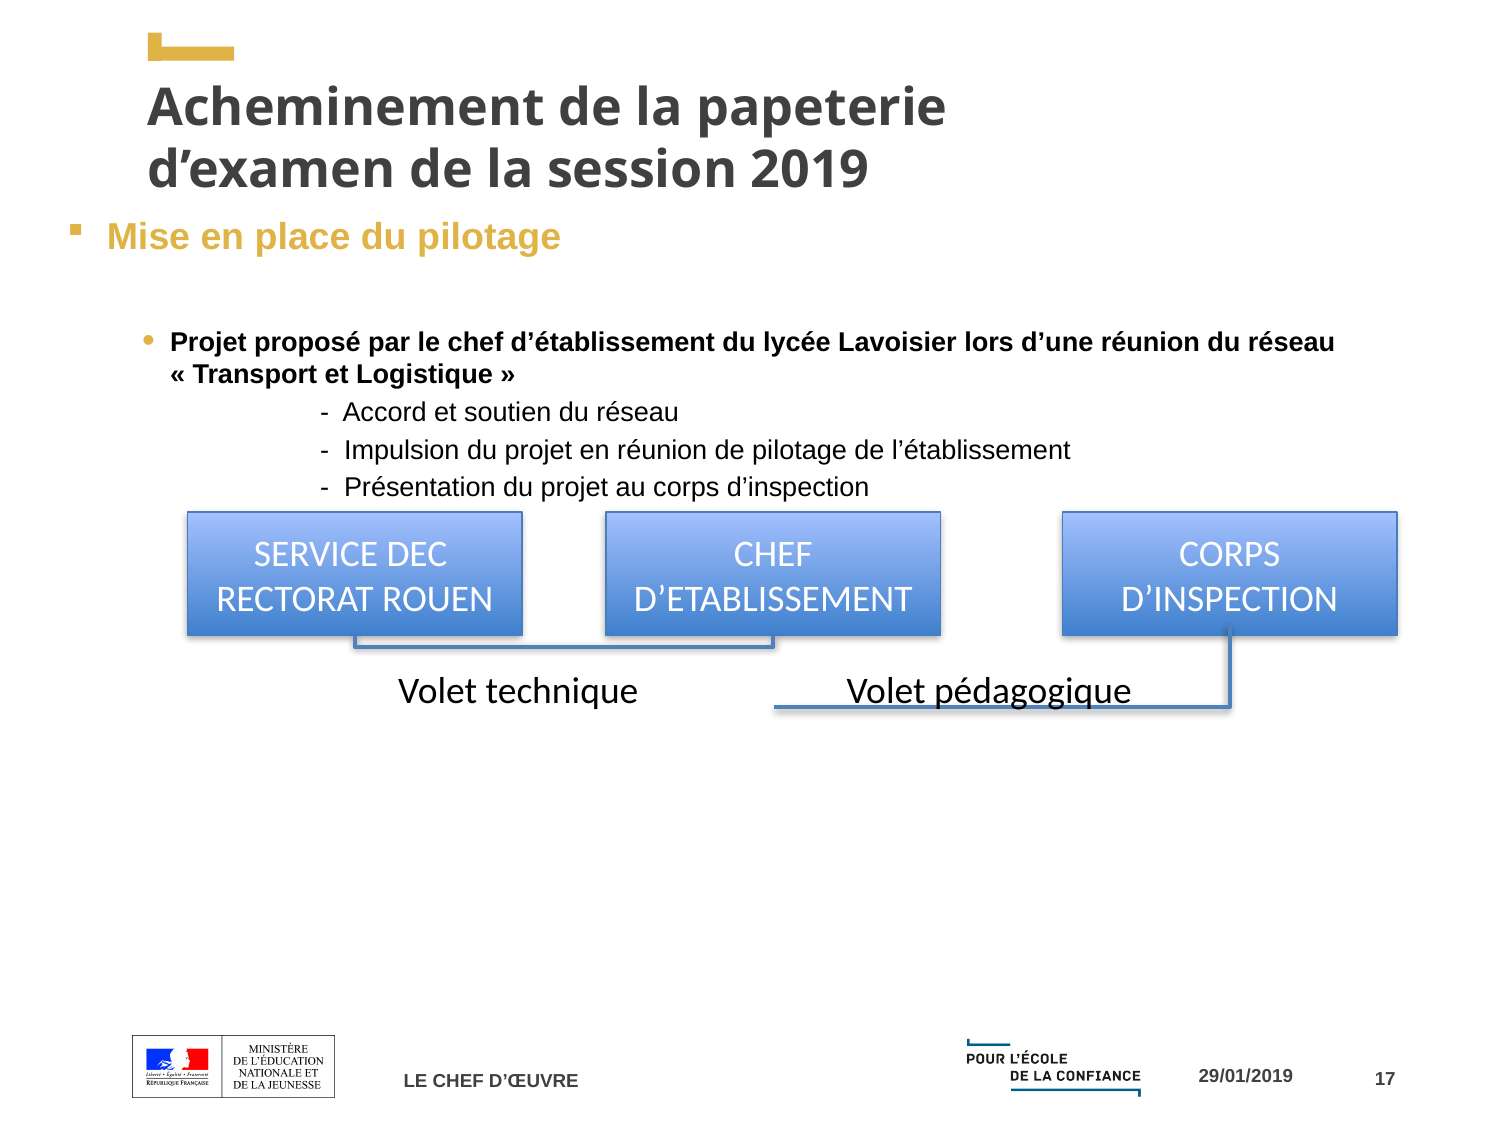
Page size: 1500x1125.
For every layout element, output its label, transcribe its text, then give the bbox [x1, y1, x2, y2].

list Mise en place du pilotage Projet proposé par le chef d’établissement du lycée Lavoisier lors d’une réunion du réseau « Transport et Logistique » - Accord et soutien du réseau - Impulsion du projet en réunion de pilotage de l’établissement - Présentation du projet au corps d’inspection [52, 204, 1461, 996]
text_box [774, 623, 1230, 708]
picture [953, 1025, 1154, 1109]
text_box SERVICE DEC RECTORAT ROUEN [187, 511, 523, 636]
text_box CHEF D’ETABLISSEMENT [605, 511, 941, 636]
text_box CORPS D’INSPECTION [1062, 511, 1398, 636]
text_box Volet technique [568, 658, 654, 719]
text_box Volet technique [374, 658, 558, 719]
title Acheminement de la papeterie d’examen de la session 2019 [132, 29, 1425, 204]
slide_number 17 [1336, 1048, 1411, 1109]
picture [132, 1035, 335, 1098]
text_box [147, 32, 235, 62]
